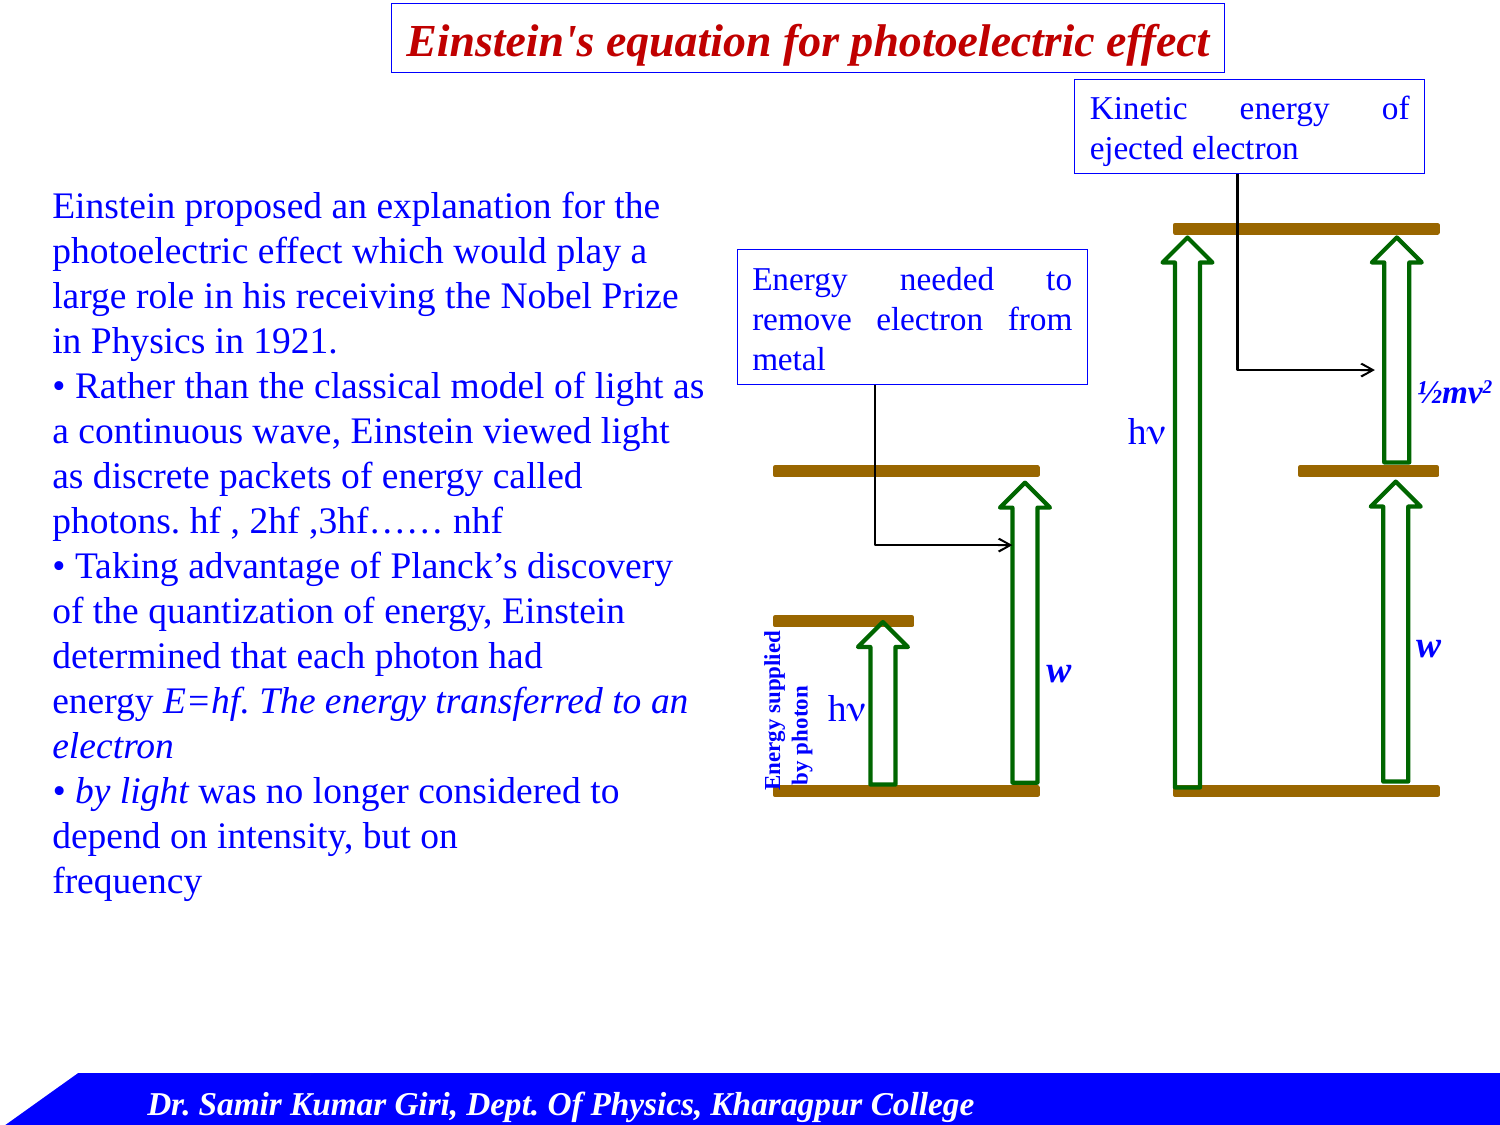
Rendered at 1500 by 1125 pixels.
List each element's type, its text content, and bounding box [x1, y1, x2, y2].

text_box ½mv2 [1402, 362, 1500, 418]
text_box Einstein proposed an explanation for the photoelectric effect which would play a large role in his receiving the Nobel Prize in Physics in 1921. • Rather than the classical model of light as a continuous wave, Einstein viewed light as discrete packets of energy called photons. hf , 2hf ,3hf…… nhf • Taking advantage of Planck’s discovery of the quantization of energy, Einstein determined that each photon had energy E=hf. The energy transferred to an electron • by light was no longer considered to depend on intensity, but on frequency [37, 173, 725, 909]
text_box [1382, 312, 1412, 465]
text_box Energy needed to remove electron from metal [737, 249, 1088, 385]
text_box h [1113, 399, 1182, 460]
text_box Kinetic energy of ejected electron [1074, 79, 1425, 174]
text_box [820, 615, 914, 627]
text_box h [820, 676, 882, 737]
text_box [1173, 785, 1440, 797]
text_box Energy supplied by photon [749, 615, 820, 806]
text_box [820, 785, 1040, 797]
text_box [1368, 479, 1423, 784]
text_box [0, 1062, 1500, 1125]
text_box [1170, 166, 1442, 304]
text_box [773, 465, 803, 477]
text_box w [1031, 637, 1087, 698]
text_box [1160, 257, 1165, 265]
text_box Einstein's equation for photoelectric effect [391, 3, 1225, 73]
text_box [1298, 465, 1439, 477]
text_box [998, 487, 1052, 785]
text_box w [1401, 612, 1457, 673]
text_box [808, 341, 1079, 479]
text_box [856, 619, 910, 787]
text_box [1172, 312, 1203, 790]
